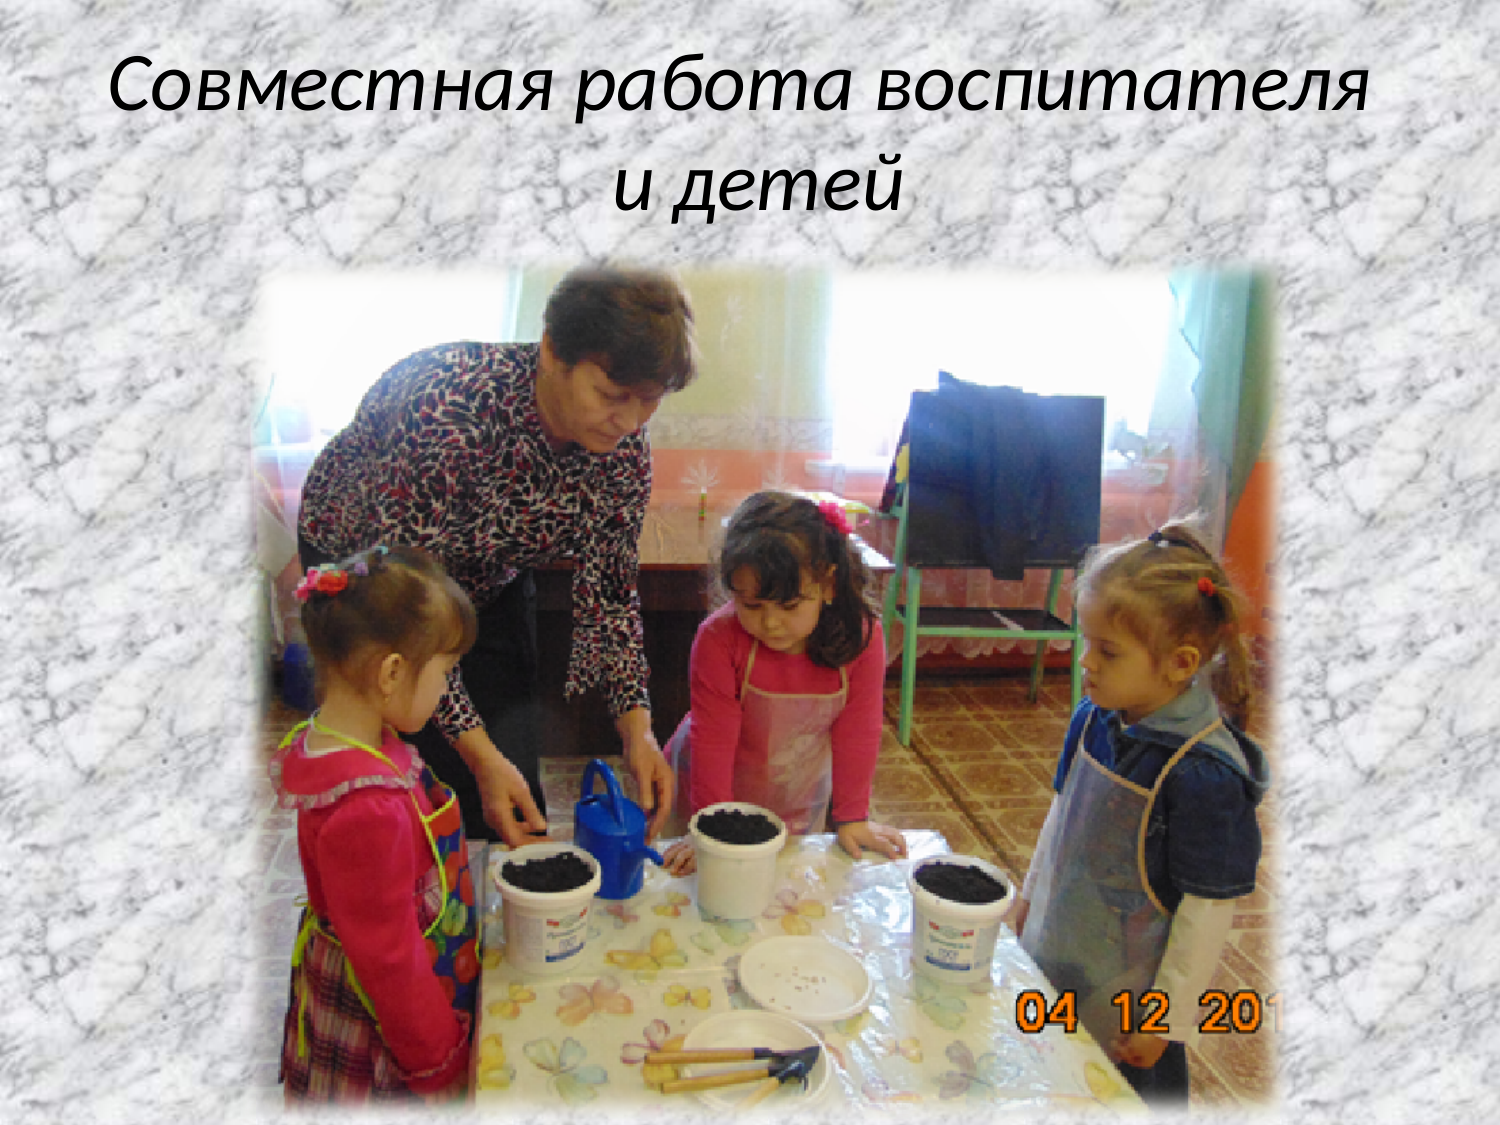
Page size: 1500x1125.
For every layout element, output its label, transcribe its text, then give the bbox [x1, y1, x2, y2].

list Совместная работа воспитателя и детей [64, 19, 1415, 762]
picture [0, 0, 1500, 1125]
